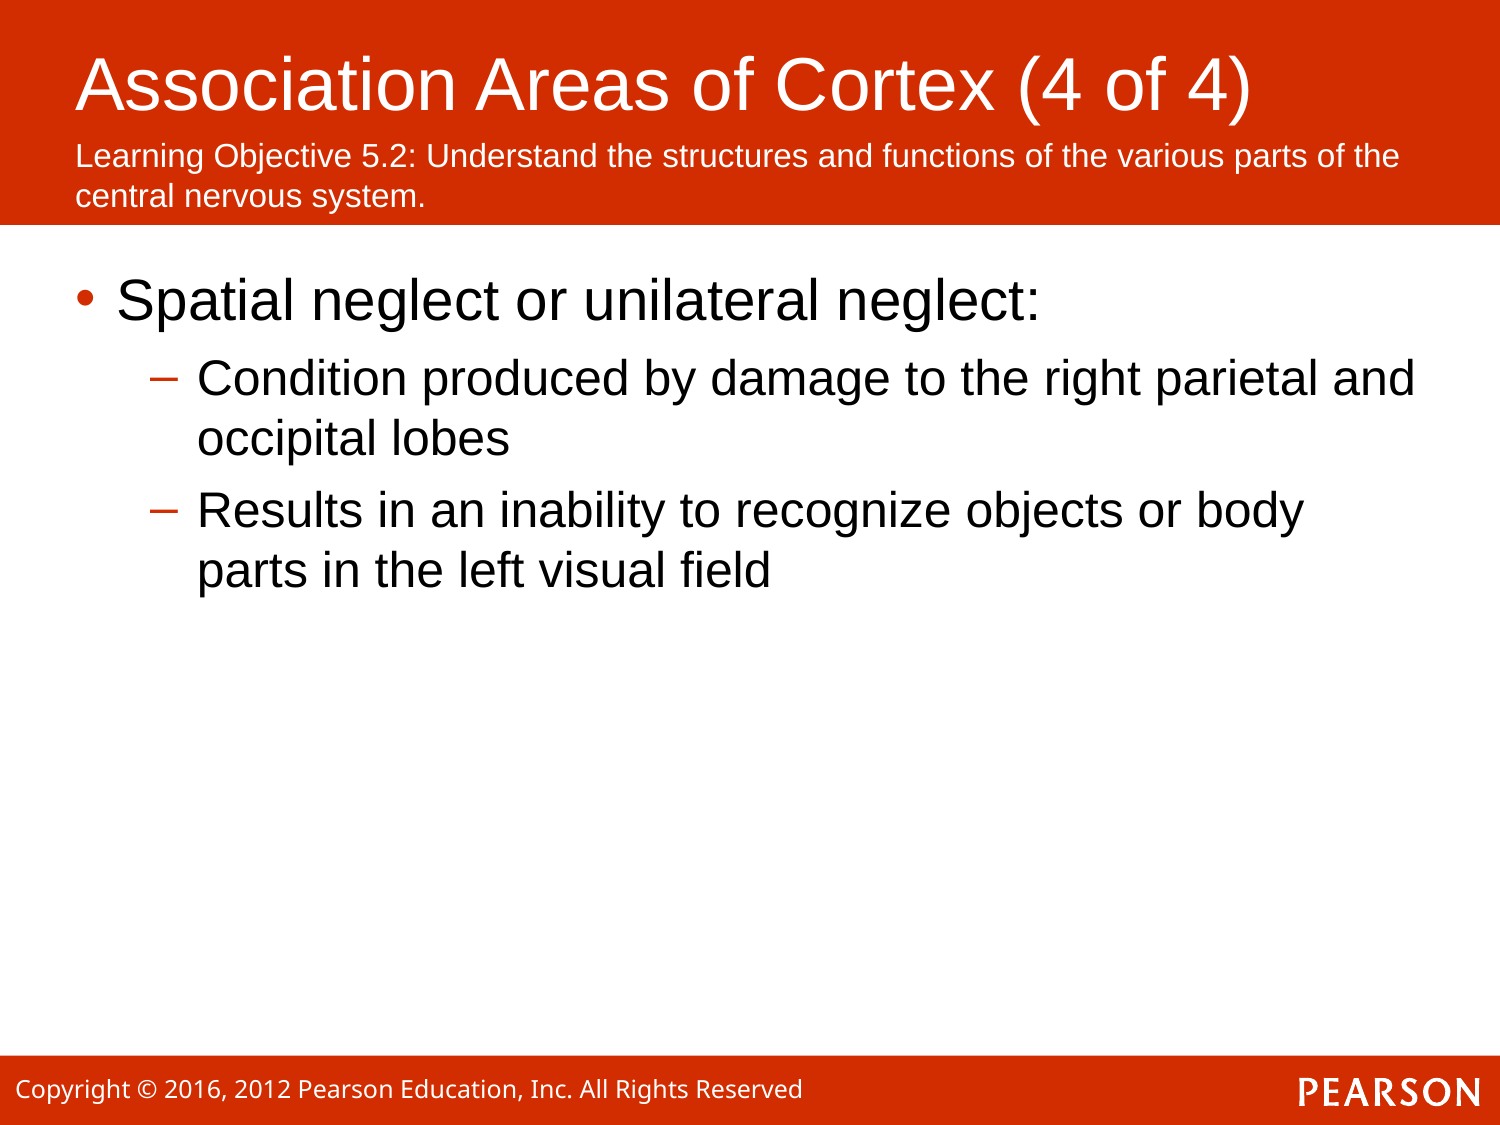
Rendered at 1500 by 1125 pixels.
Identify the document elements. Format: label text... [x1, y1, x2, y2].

title Association Areas of Cortex (4 of 4) [74, 35, 1426, 138]
list Learning Objective 5.2: Understand the structures and functions of the various parts of the central nervous system. [75, 133, 1425, 200]
list Spatial neglect or unilateral neglect: Condition produced by damage to the right parietal and occipital lobes Results in an inability to recognize objects or body parts in the left visual field [75, 262, 1425, 1005]
